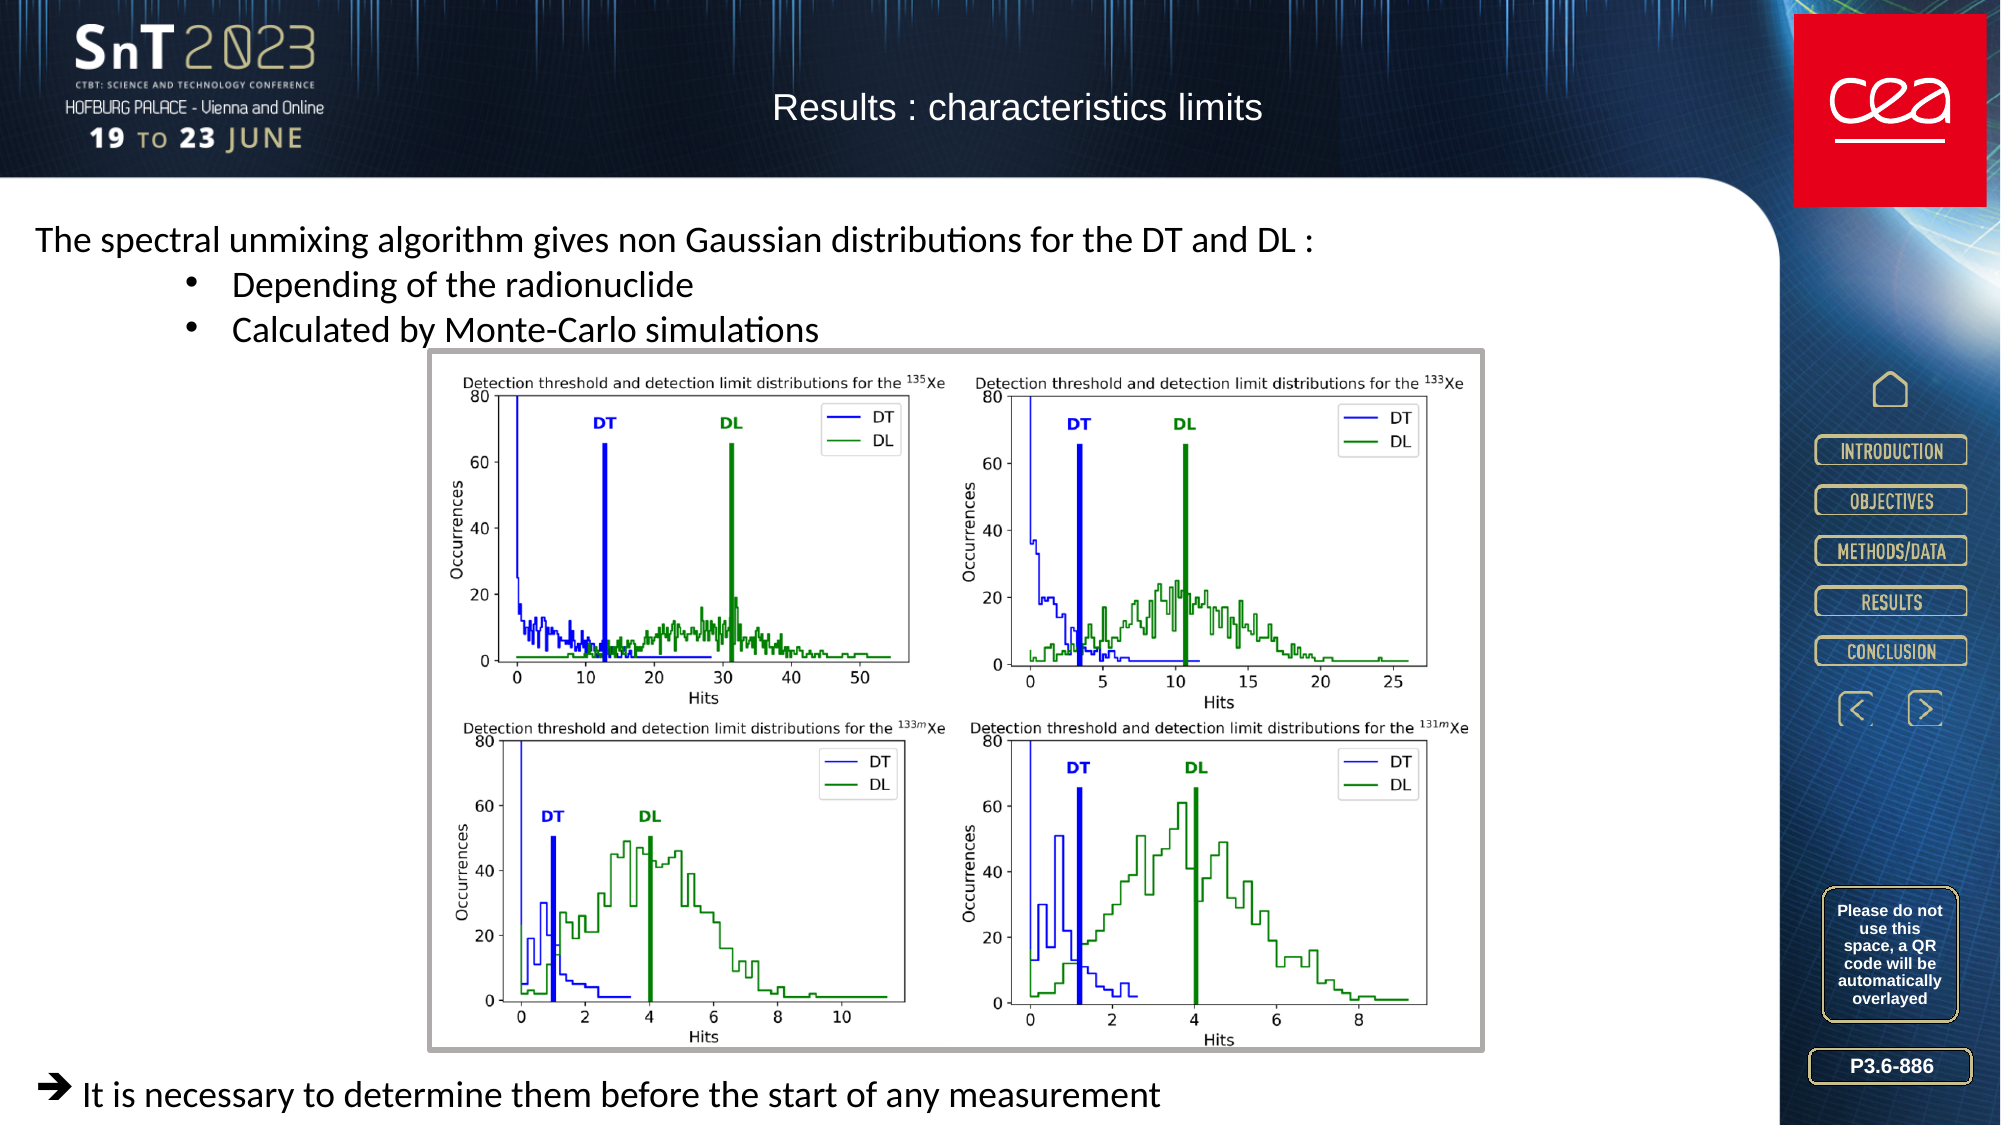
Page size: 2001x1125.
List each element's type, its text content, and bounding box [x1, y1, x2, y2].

text_box The spectral unmixing algorithm gives non Gaussian distributions for the DT and DL : Depending of the radionuclide Calculated by Monte-Carlo simulations It is necessary to determine them before the start of any measurement [20, 207, 1780, 1125]
picture [432, 353, 1480, 1048]
text_box Results : characteristics limits [359, 43, 1676, 136]
text_box Please do not use this space, a QR code will be automatically overlayed [1821, 894, 1959, 1017]
text_box P3.6-886 [1824, 1047, 1960, 1086]
picture [0, 0, 2001, 1125]
